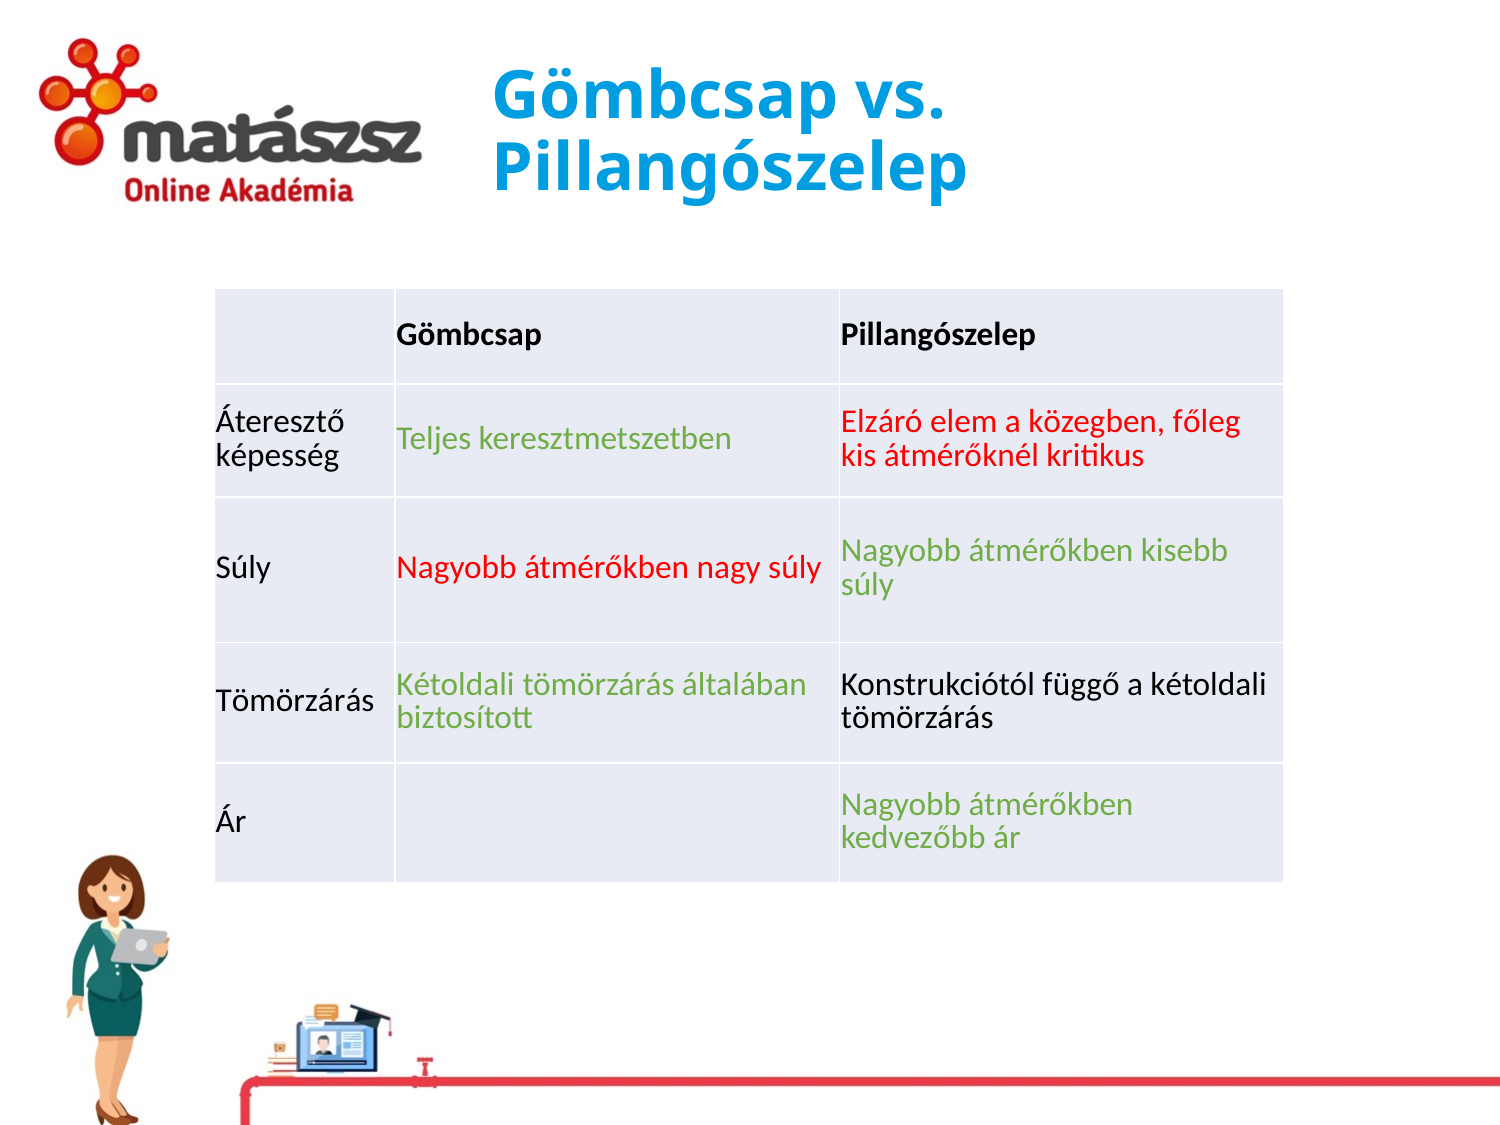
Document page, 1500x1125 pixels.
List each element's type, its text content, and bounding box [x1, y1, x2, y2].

table_cell Nagyobb átmérőkben kedvezőbb ár [840, 764, 1283, 882]
table_header Pillangószelep [840, 289, 1283, 383]
table_cell Elzáró elem a közegben, főleg kis átmérőknél kritikus [840, 385, 1283, 496]
table_header Gömbcsap [396, 289, 839, 383]
title Gömbcsap vs. Pillangószelep [476, 52, 1382, 213]
table_cell Teljes keresztmetszetben [396, 385, 839, 496]
table_cell [396, 764, 839, 882]
table_header [215, 289, 394, 383]
table_cell Nagyobb átmérőkben nagy súly [396, 498, 839, 642]
table_cell Ár [215, 764, 394, 882]
table_cell Konstrukciótól függő a kétoldali tömörzárás [840, 643, 1283, 762]
table_cell Súly [215, 498, 394, 642]
table_cell Áteresztő képesség [215, 385, 394, 496]
picture [0, 0, 1500, 1125]
table_cell Nagyobb átmérőkben kisebb súly [840, 498, 1283, 642]
table_cell Tömörzárás [215, 643, 394, 762]
table_cell Kétoldali tömörzárás általában biztosított [396, 643, 839, 762]
